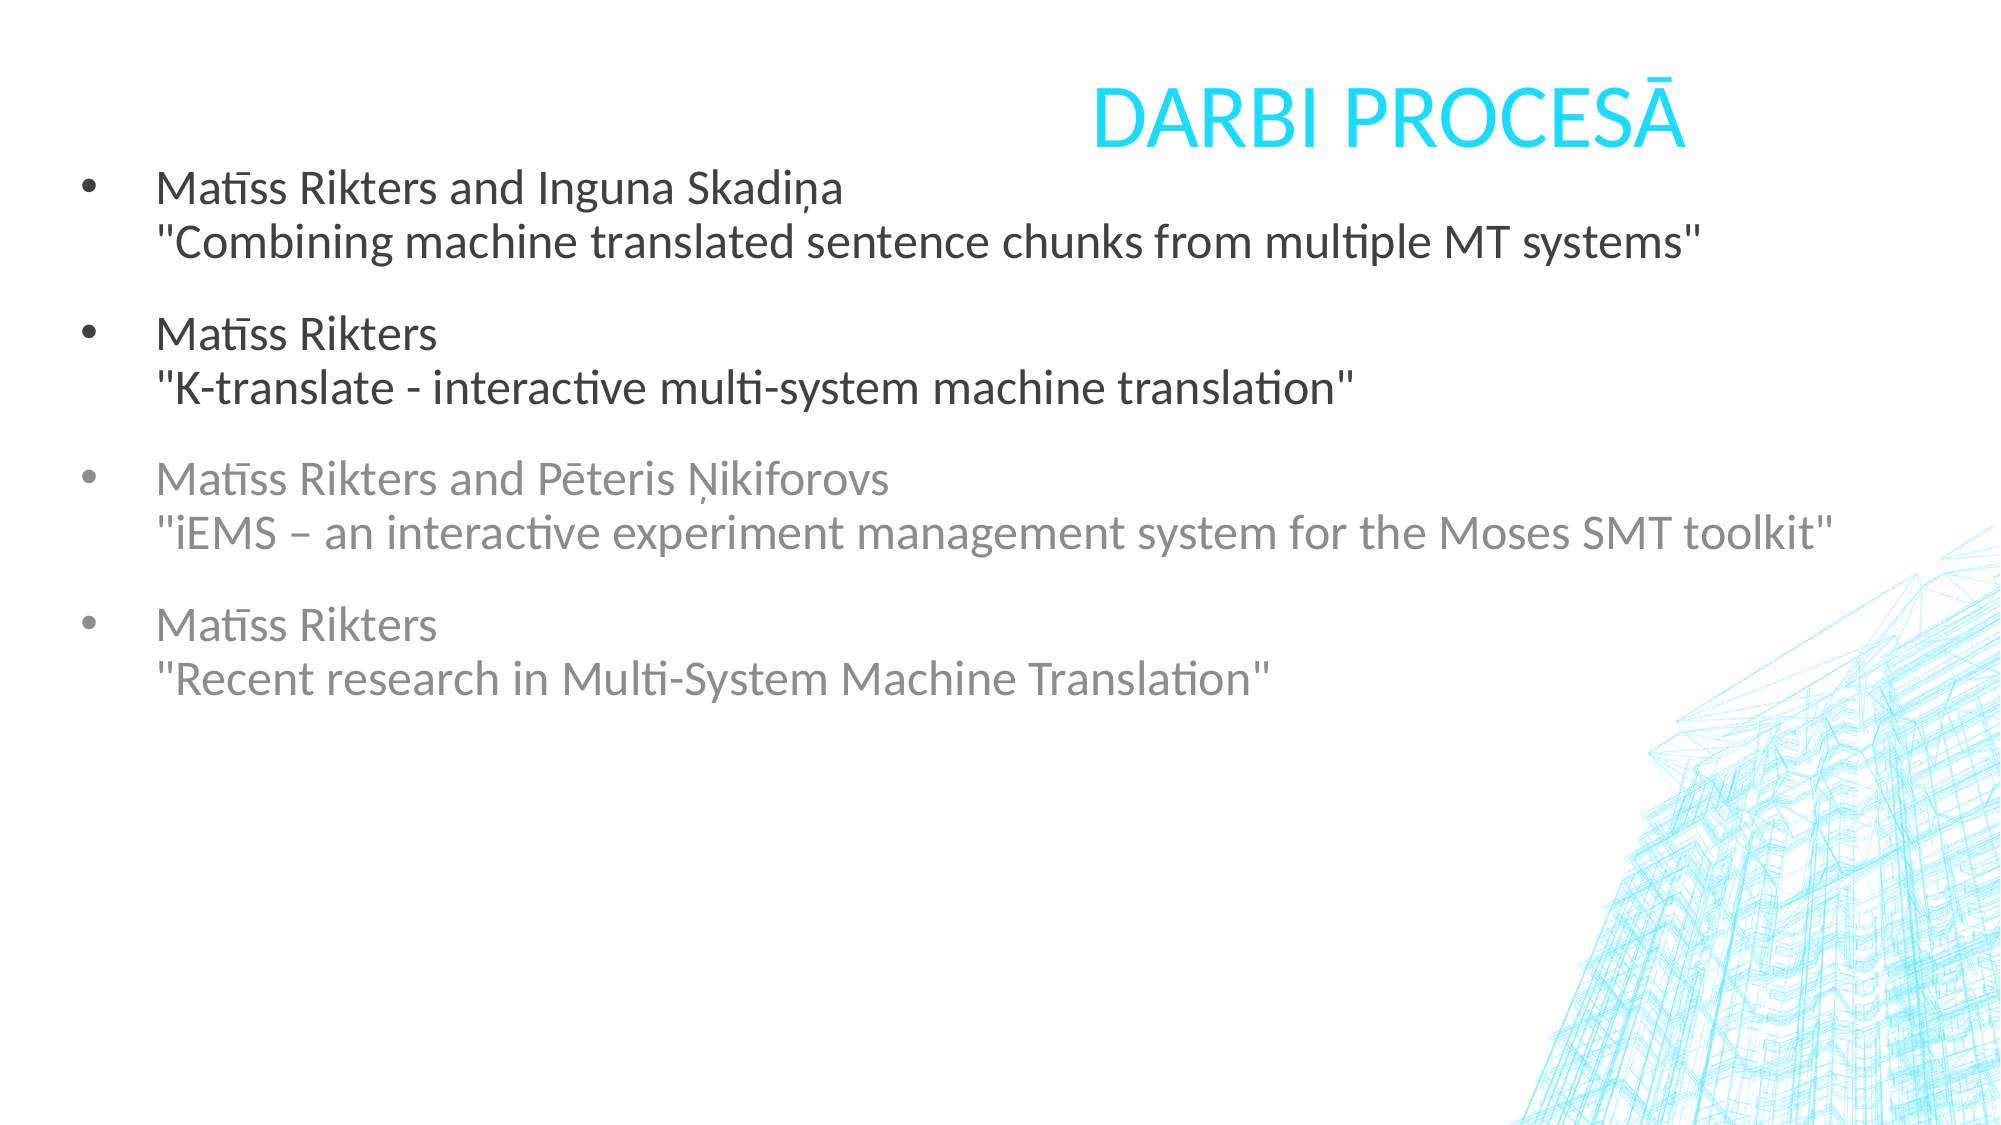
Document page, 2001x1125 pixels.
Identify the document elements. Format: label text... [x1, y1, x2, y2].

picture [0, 0, 2001, 1125]
title Darbi procesā [1076, 64, 1864, 154]
list Matīss Rikters and Inguna Skadiņa "Combining machine translated sentence chunks from multiple MT systems" Matīss Rikters "K-translate - interactive multi-system machine translation" Matīss Rikters and Pēteris Ņikiforovs "iEMS – an interactive experiment management system for the Moses SMT toolkit" Matīss Rikters "Recent research in Multi-System Machine Translation" [65, 154, 1865, 1013]
